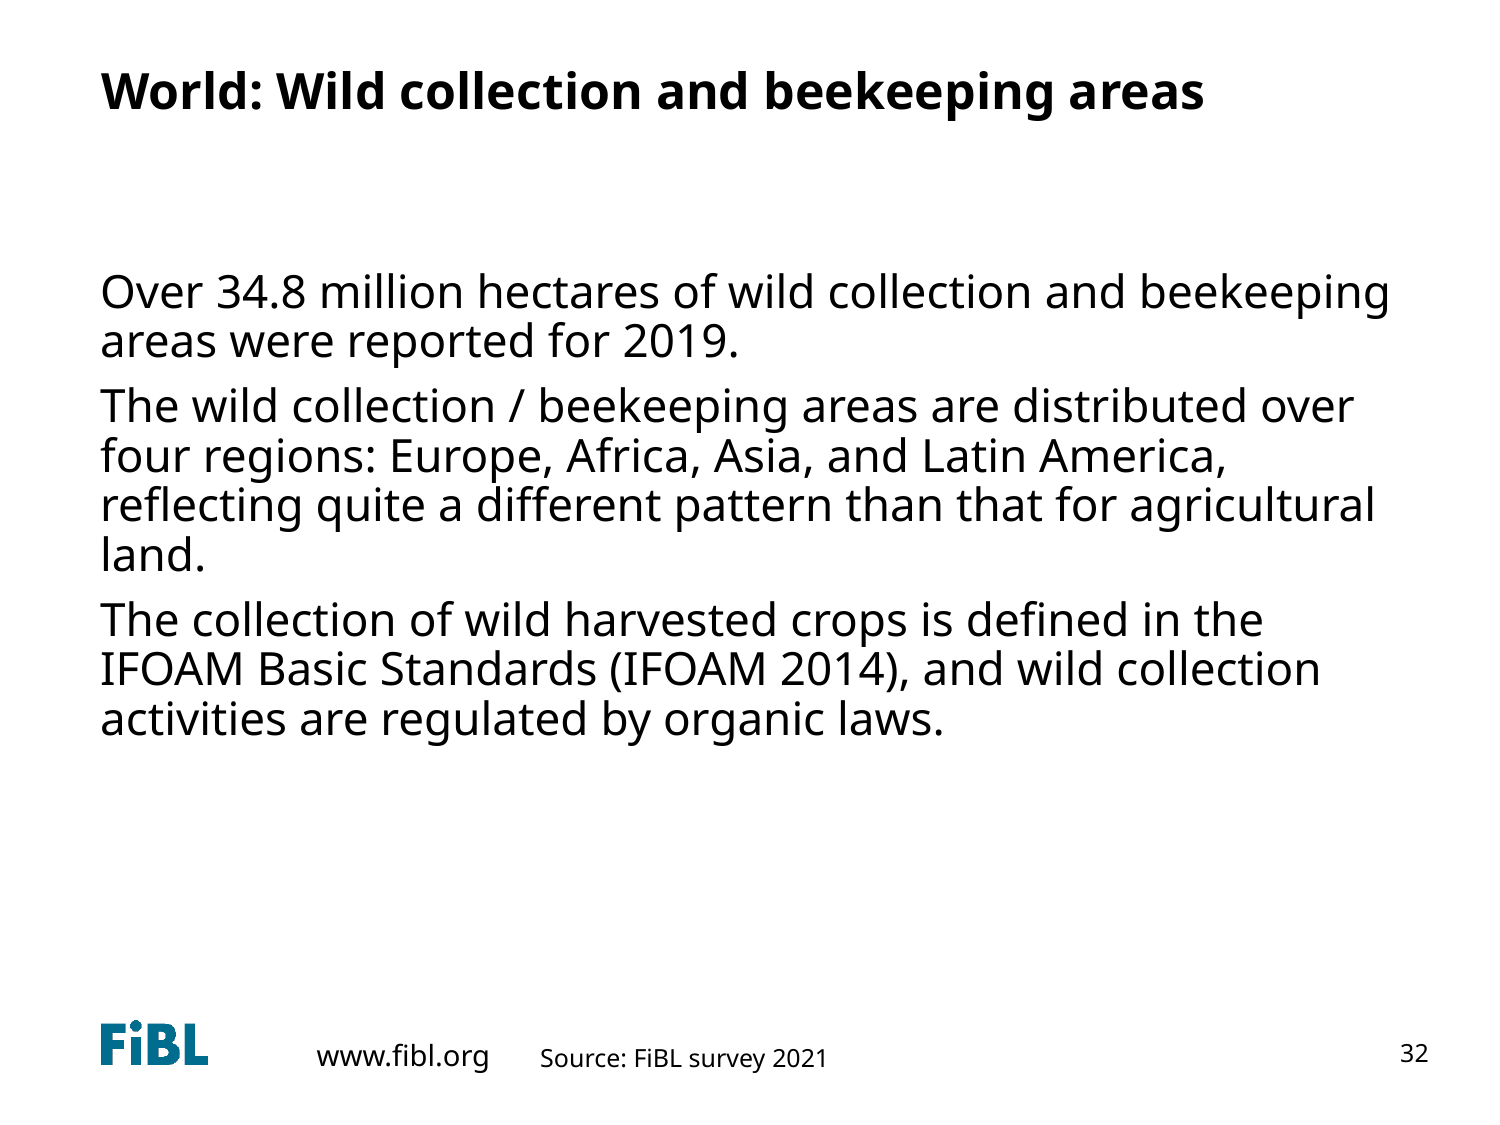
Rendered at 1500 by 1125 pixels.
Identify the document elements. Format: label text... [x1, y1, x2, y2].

picture [101, 1020, 208, 1065]
slide_number 32 [1355, 1034, 1430, 1080]
title World: Wild collection and beekeeping areas [101, 66, 1399, 170]
list Over 34.8 million hectares of wild collection and beekeeping areas were reported for 2019. The wild collection / beekeeping areas are distributed over four regions: Europe, Africa, Asia, and Latin America, reflecting quite a different pattern than that for agricultural land. The collection of wild harvested crops is defined in the IFOAM Basic Standards (IFOAM 2014), and wild collection activities are regulated by organic laws. [100, 268, 1400, 976]
picture [159, 1032, 165, 1039]
picture [159, 1049, 168, 1056]
text_box Source: FiBL survey 2021 [525, 1034, 1258, 1080]
